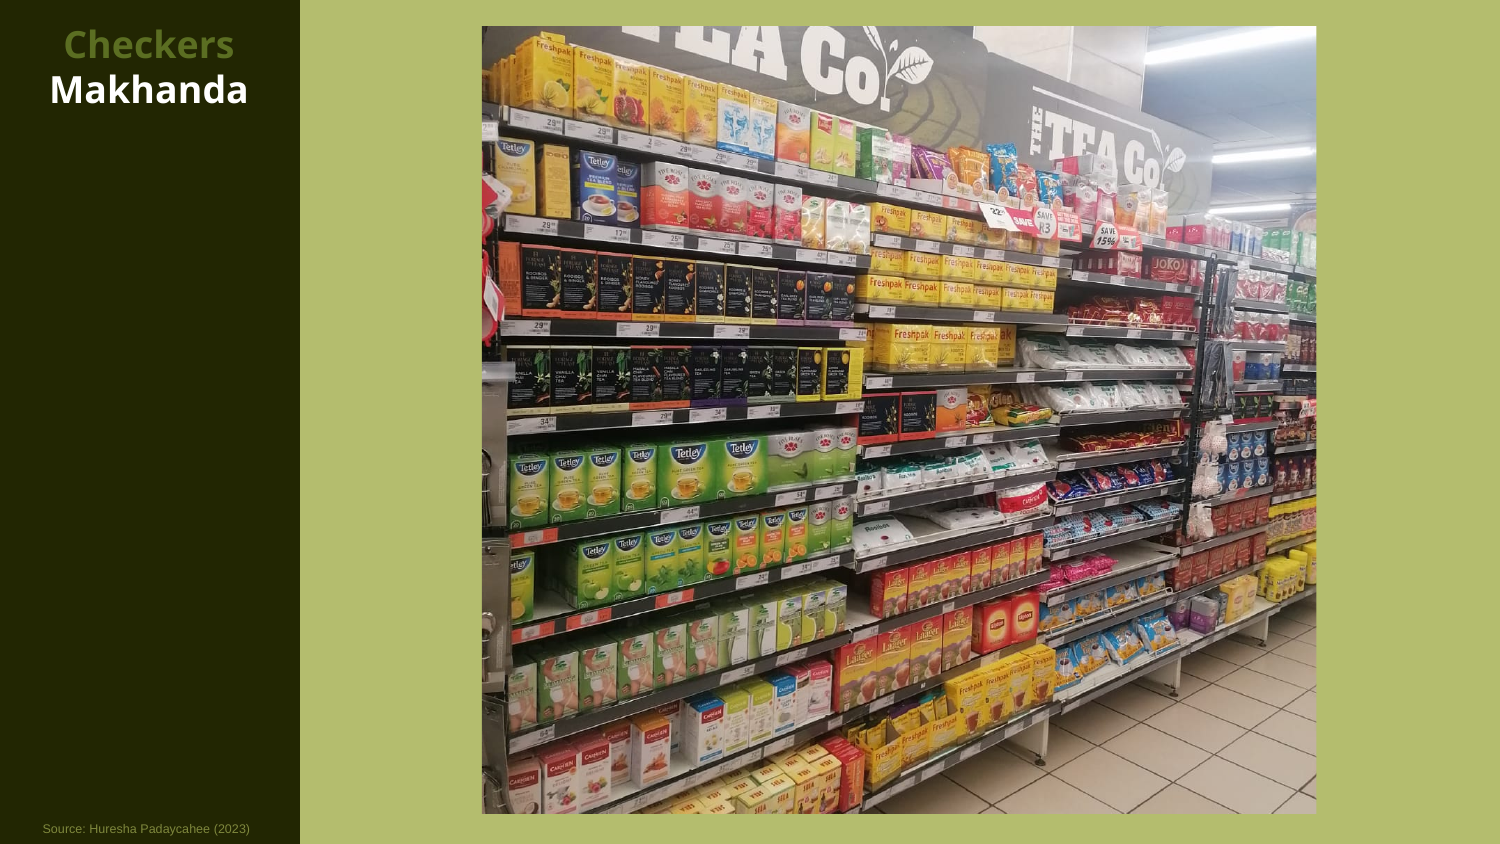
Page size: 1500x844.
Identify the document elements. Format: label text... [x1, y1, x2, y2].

text_box [0, 0, 299, 844]
text_box Checkers Makhanda [9, 13, 289, 119]
text_box Source: Huresha Padaycahee (2023) [27, 813, 271, 844]
picture [481, 26, 1317, 814]
text_box [299, 0, 1500, 844]
